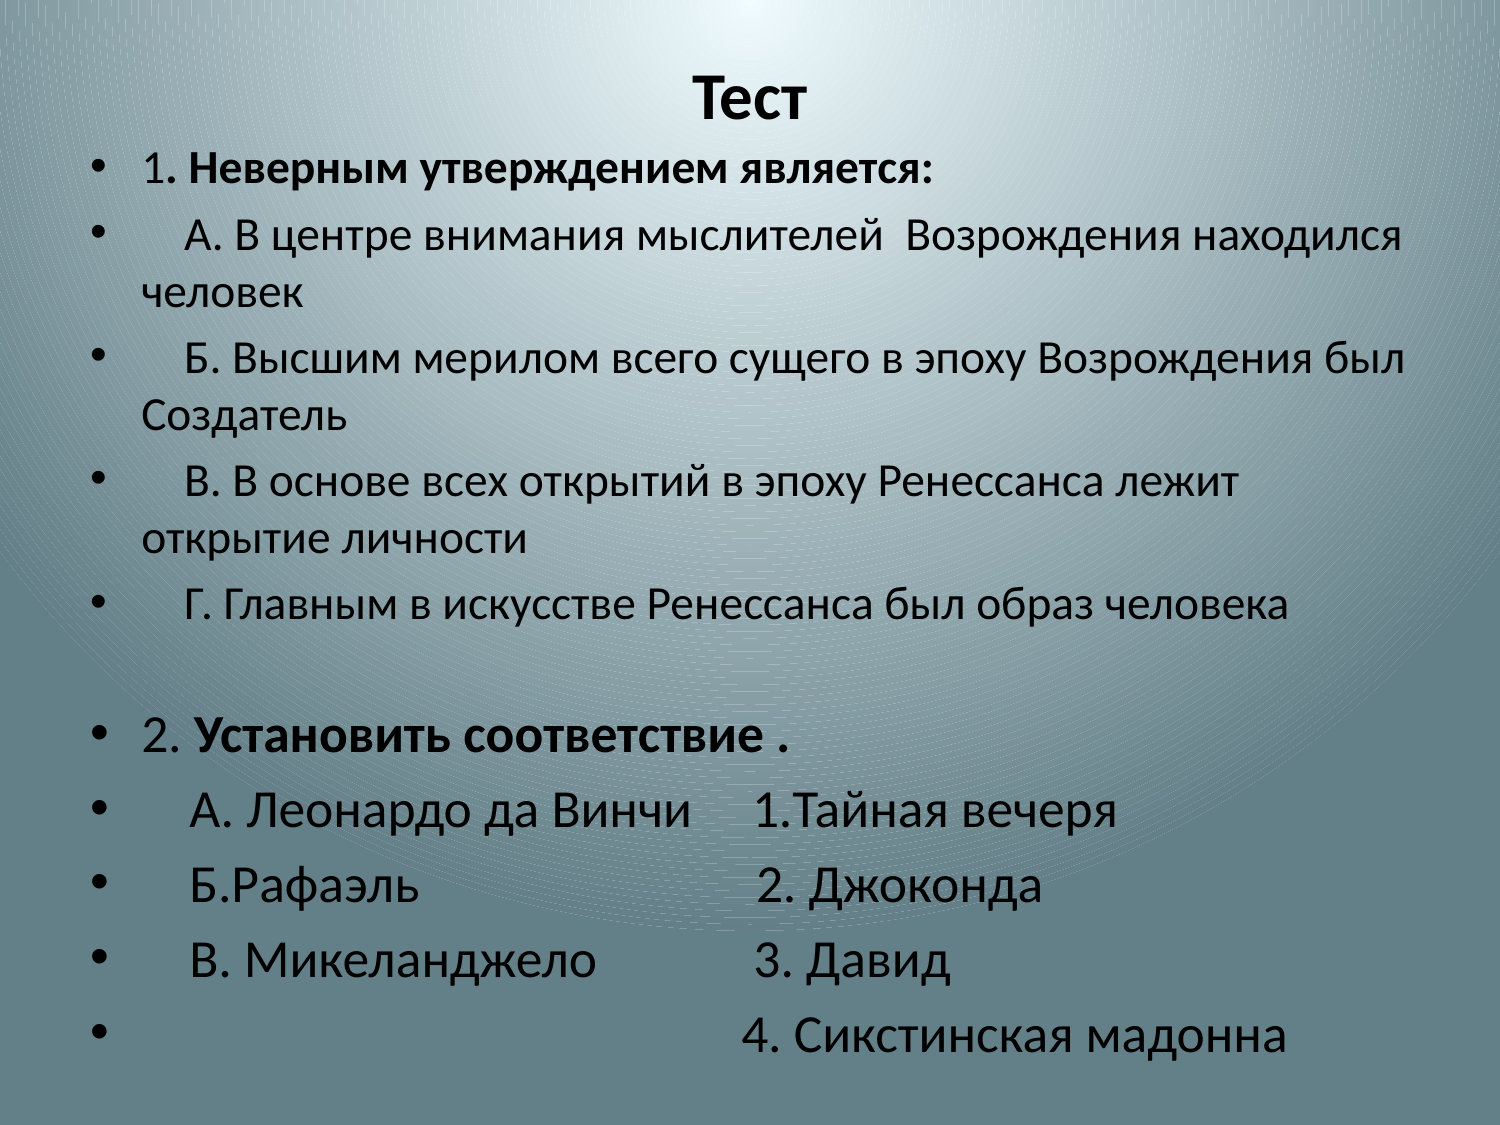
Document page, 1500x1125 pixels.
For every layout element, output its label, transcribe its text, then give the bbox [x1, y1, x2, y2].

title Тест [75, 45, 1425, 128]
list 1. Неверным утверждением является: А. В центре внимания мыслителей Возрождения находился человек Б. Высшим мерилом всего сущего в эпоху Возрождения был Создатель В. В основе всех открытий в эпоху Ренессанса лежит открытие личности Г. Главным в искусстве Ренессанса был образ человека 2. Установить соответствие . А. Леонардо да Винчи 1.Тайная вечеря Б.Рафаэль 2. Джоконда В. Микеланджело 3. Давид 4. Сикстинская мадонна [75, 128, 1425, 1079]
